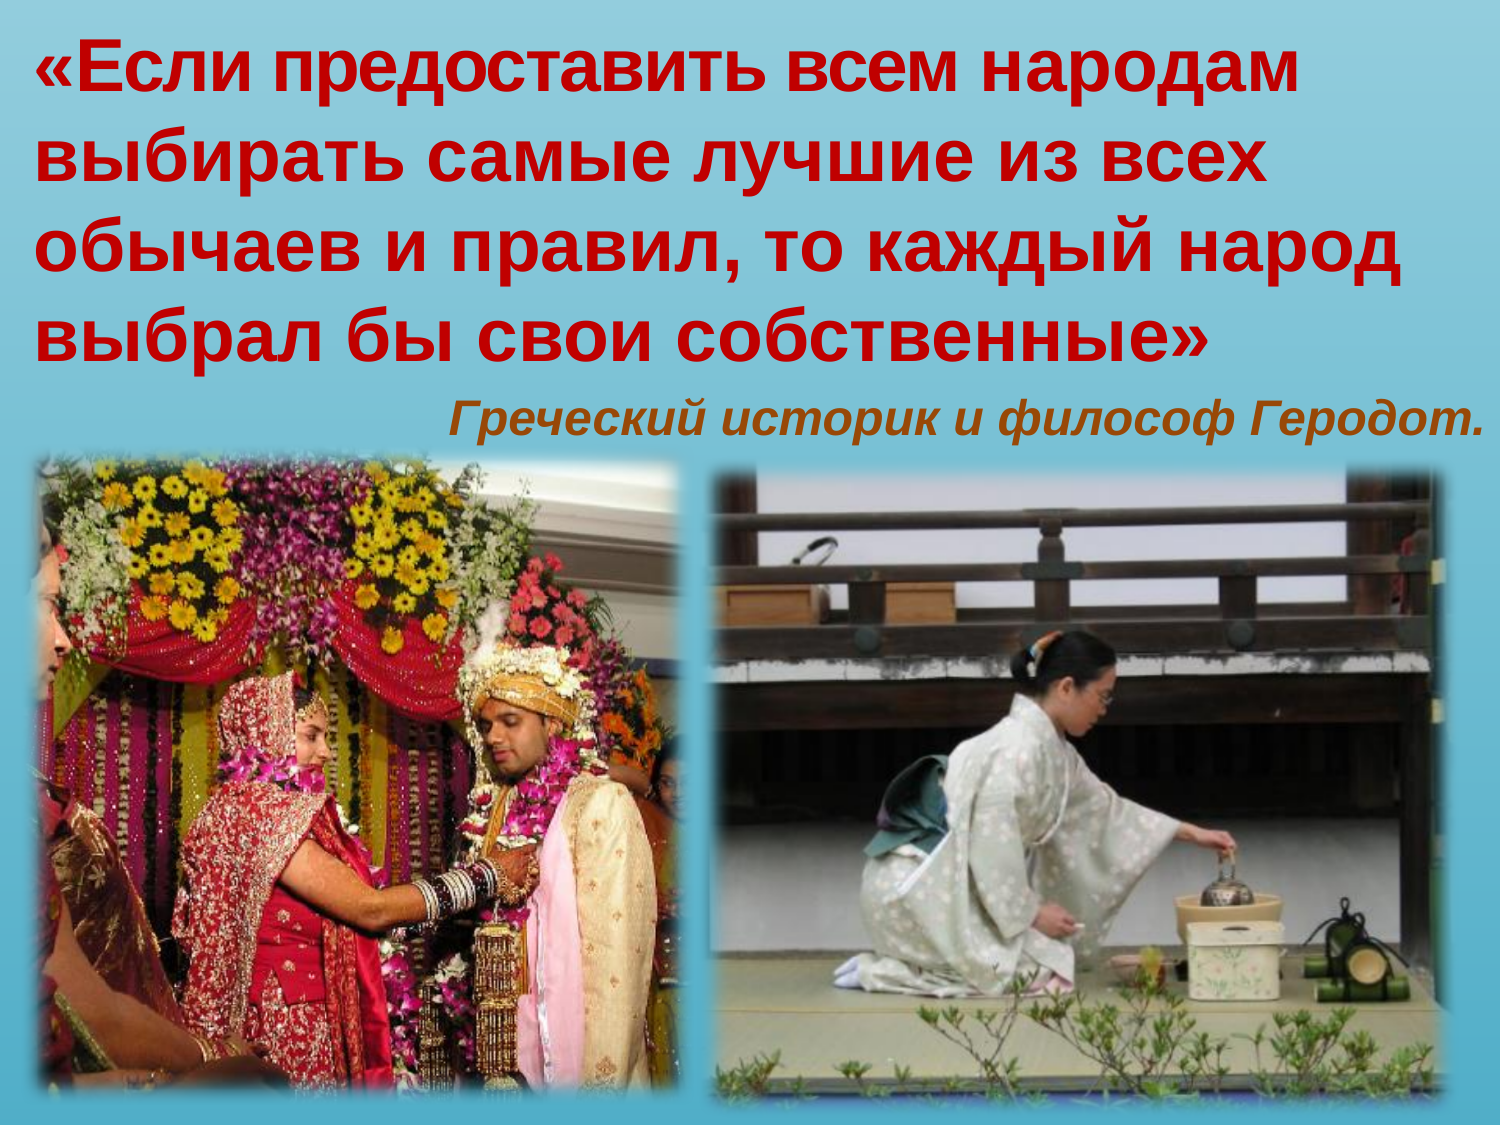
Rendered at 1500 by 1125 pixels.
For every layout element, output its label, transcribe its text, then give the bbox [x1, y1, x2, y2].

picture [20, 444, 695, 1106]
text_box «Если предоставить всем народам выбирать самые лучшие из всех обычаев и правил, то каждый народ выбрал бы свои собственные» Греческий историк и философ Геродот. [18, 9, 1500, 455]
picture [696, 456, 1459, 1118]
